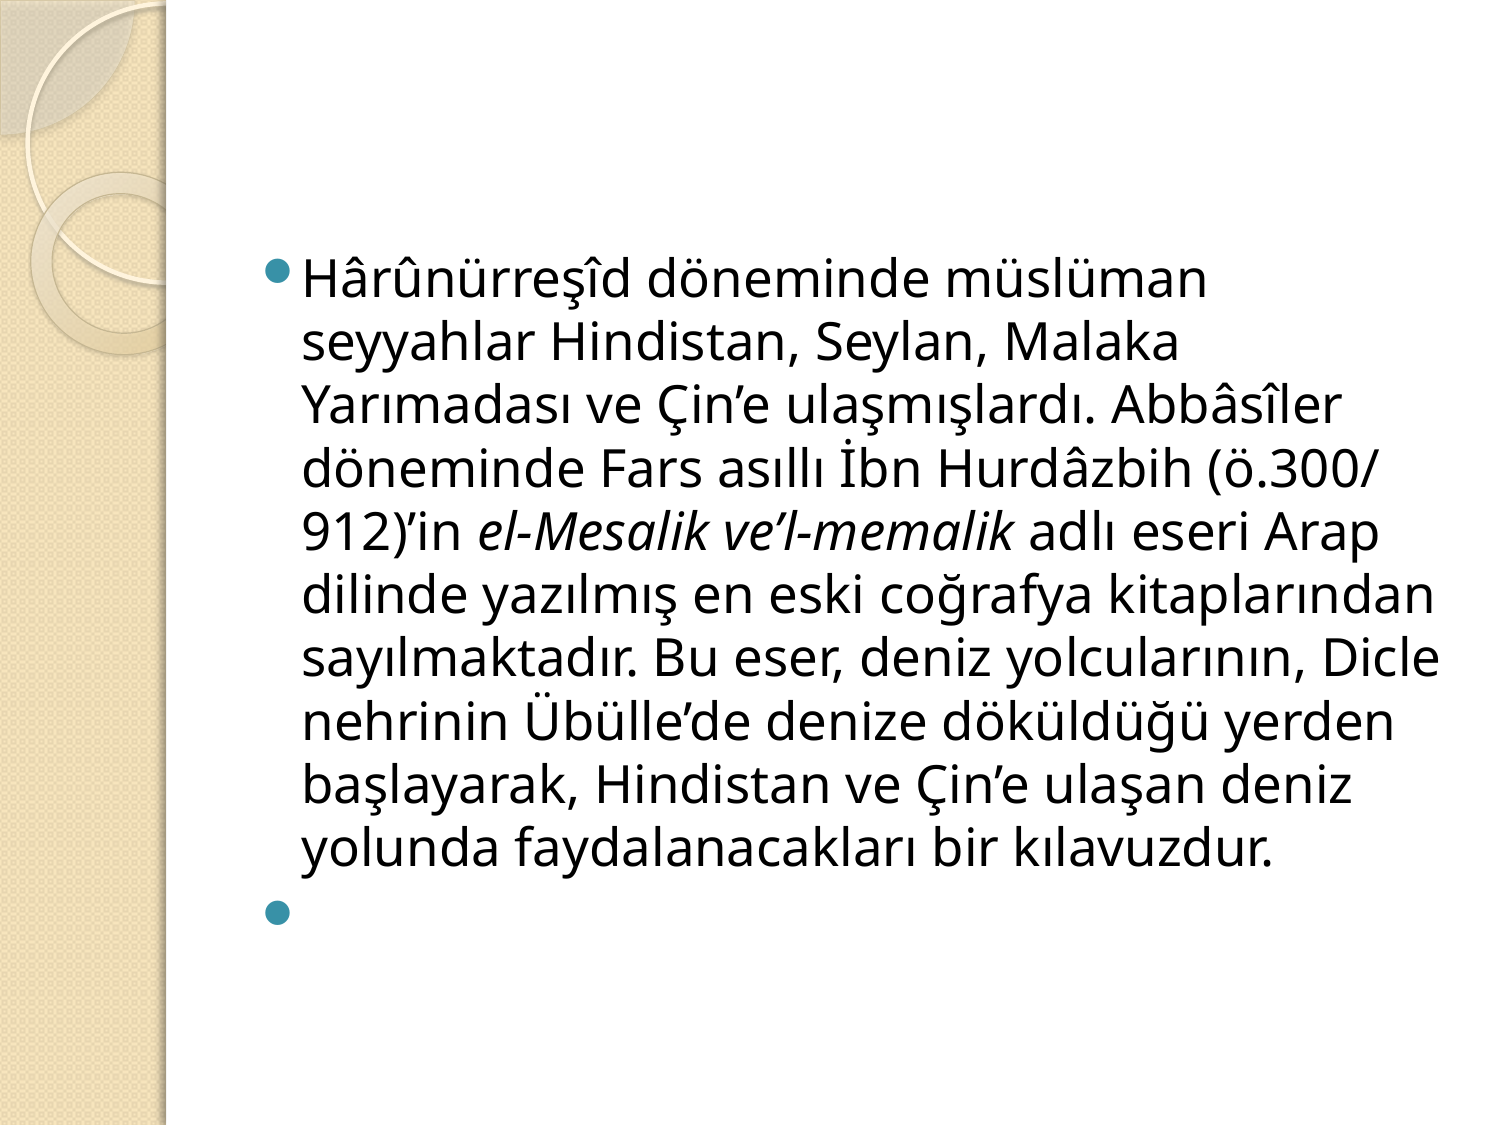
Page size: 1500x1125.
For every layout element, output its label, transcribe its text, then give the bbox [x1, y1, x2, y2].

list Hârûnürreşîd döneminde müslüman seyyahlar Hindistan, Seylan, Malaka Yarımadası ve Çin’e ulaşmışlardı. Abbâsîler döneminde Fars asıllı İbn Hurdâzbih (ö.300/ 912)’in el-Mesalik ve’l-memalik adlı eseri Arap dilinde yazılmış en eski coğrafya kitaplarından sayılmaktadır. Bu eser, deniz yolcularının, Dicle nehrinin Übülle’de denize döküldüğü yerden başlayarak, Hindistan ve Çin’e ulaşan deniz yolunda faydalanacakları bir kılavuzdur. [235, 237, 1466, 1025]
